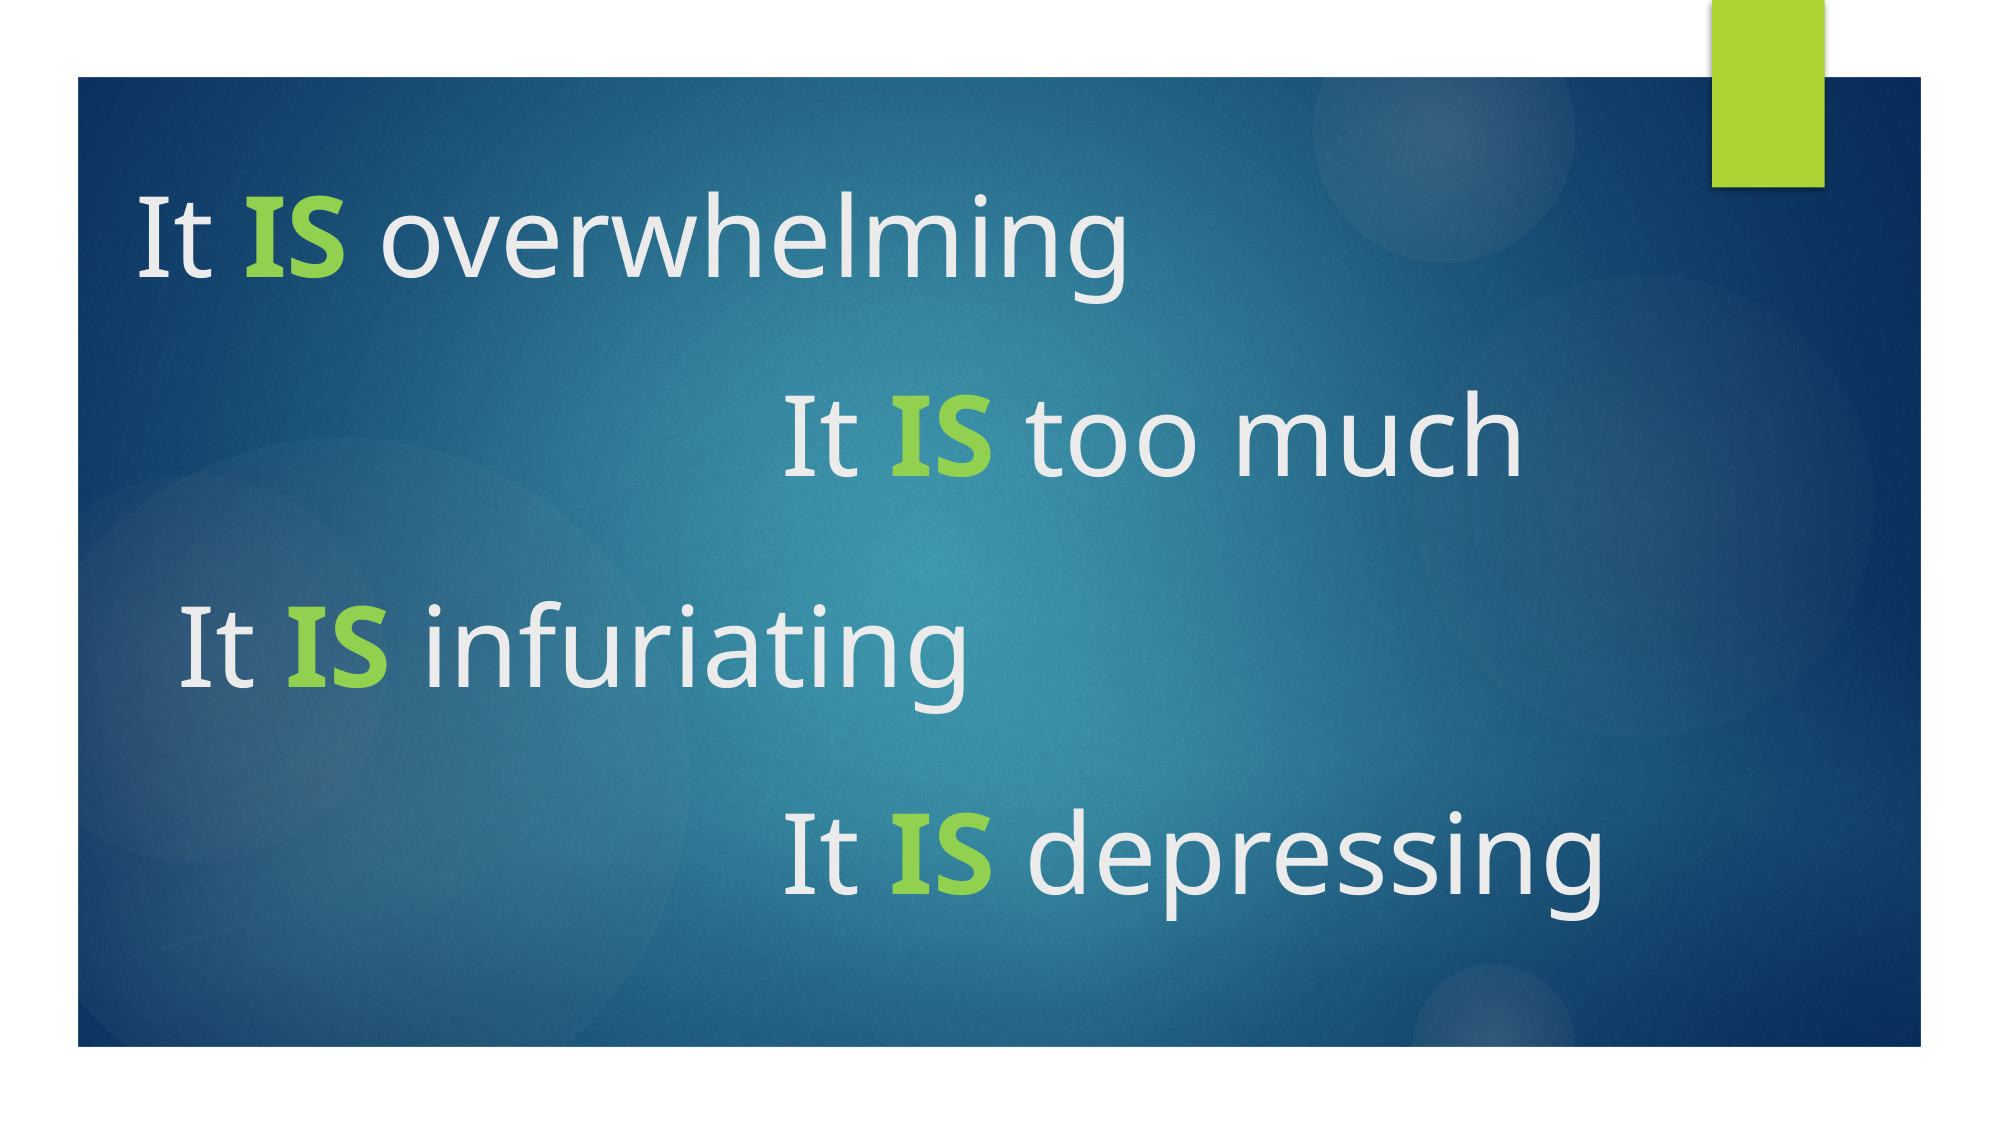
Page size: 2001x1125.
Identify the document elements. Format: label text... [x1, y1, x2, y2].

text_box It IS infuriating [162, 277, 1611, 717]
text_box It IS too much [766, 67, 2000, 485]
text_box It IS depressing [766, 485, 2000, 925]
title It IS overwhelming [120, 0, 1568, 308]
